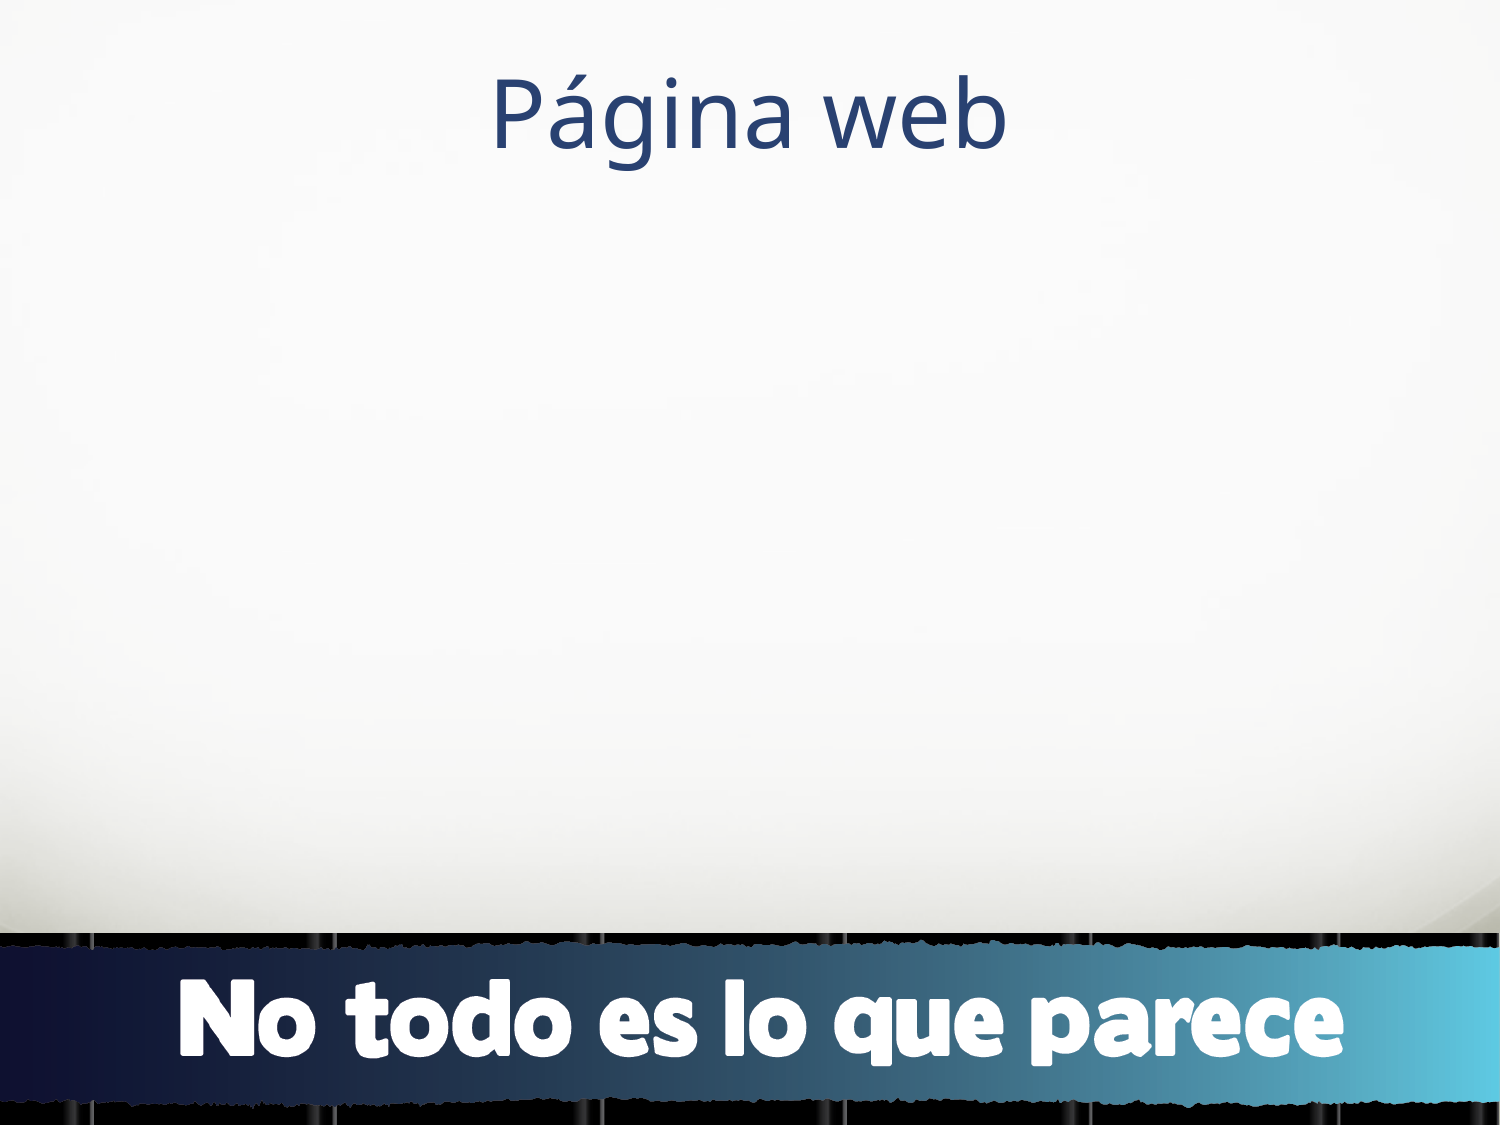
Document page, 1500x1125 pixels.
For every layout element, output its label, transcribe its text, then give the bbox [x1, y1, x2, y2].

title Página web [89, 0, 1410, 176]
picture [0, 933, 1500, 1125]
